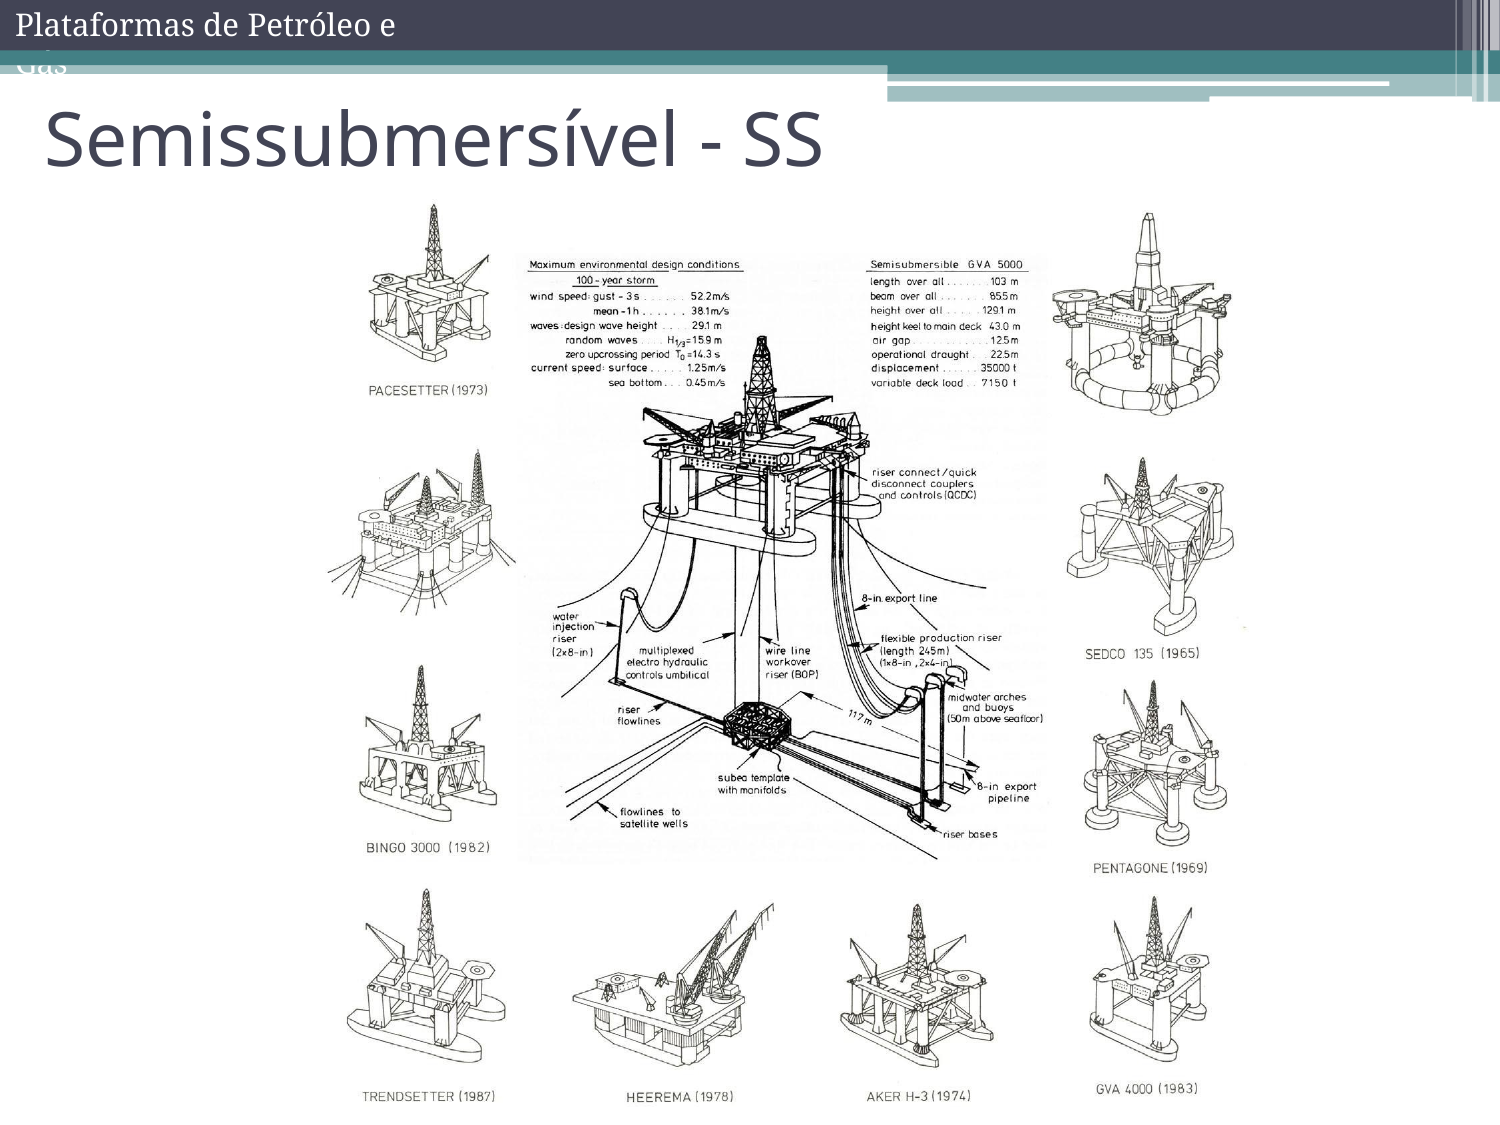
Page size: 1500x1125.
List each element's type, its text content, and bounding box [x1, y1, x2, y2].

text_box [0, 0, 1500, 103]
picture [325, 199, 1249, 1107]
title Semissubmersível - SS [12, 111, 1488, 280]
